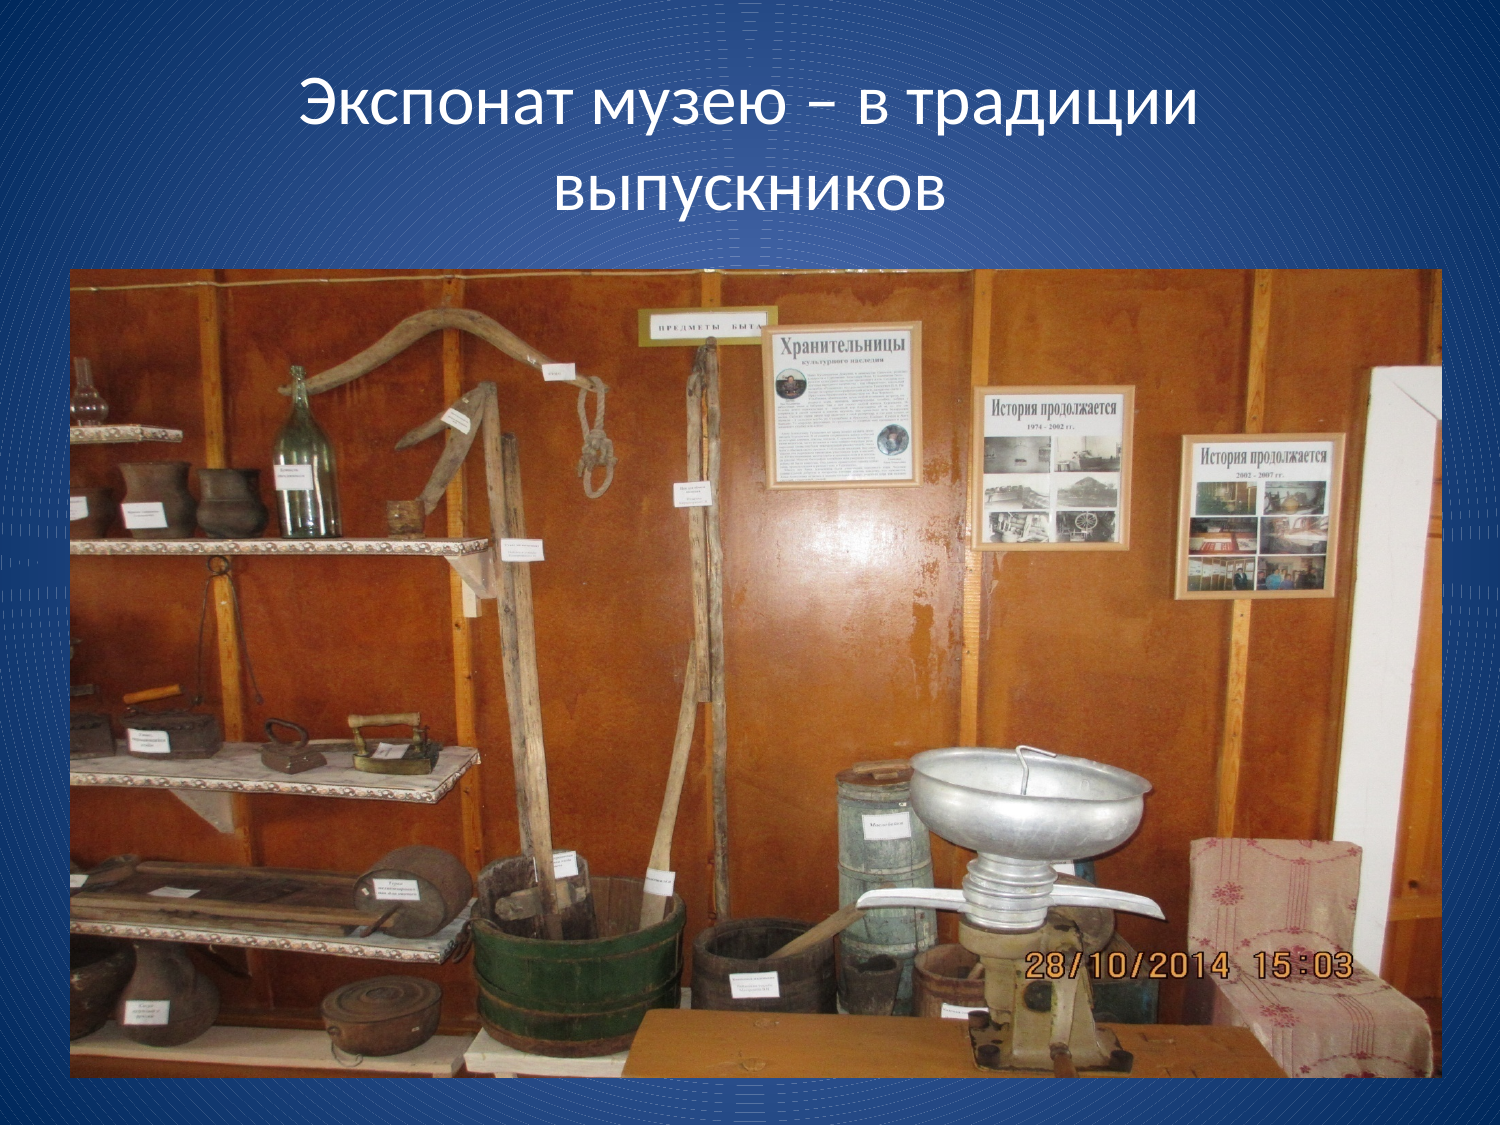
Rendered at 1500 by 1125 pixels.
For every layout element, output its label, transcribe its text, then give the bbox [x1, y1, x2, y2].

picture [70, 269, 1442, 1079]
title Экспонат музею – в традиции выпускников [75, 45, 1425, 233]
